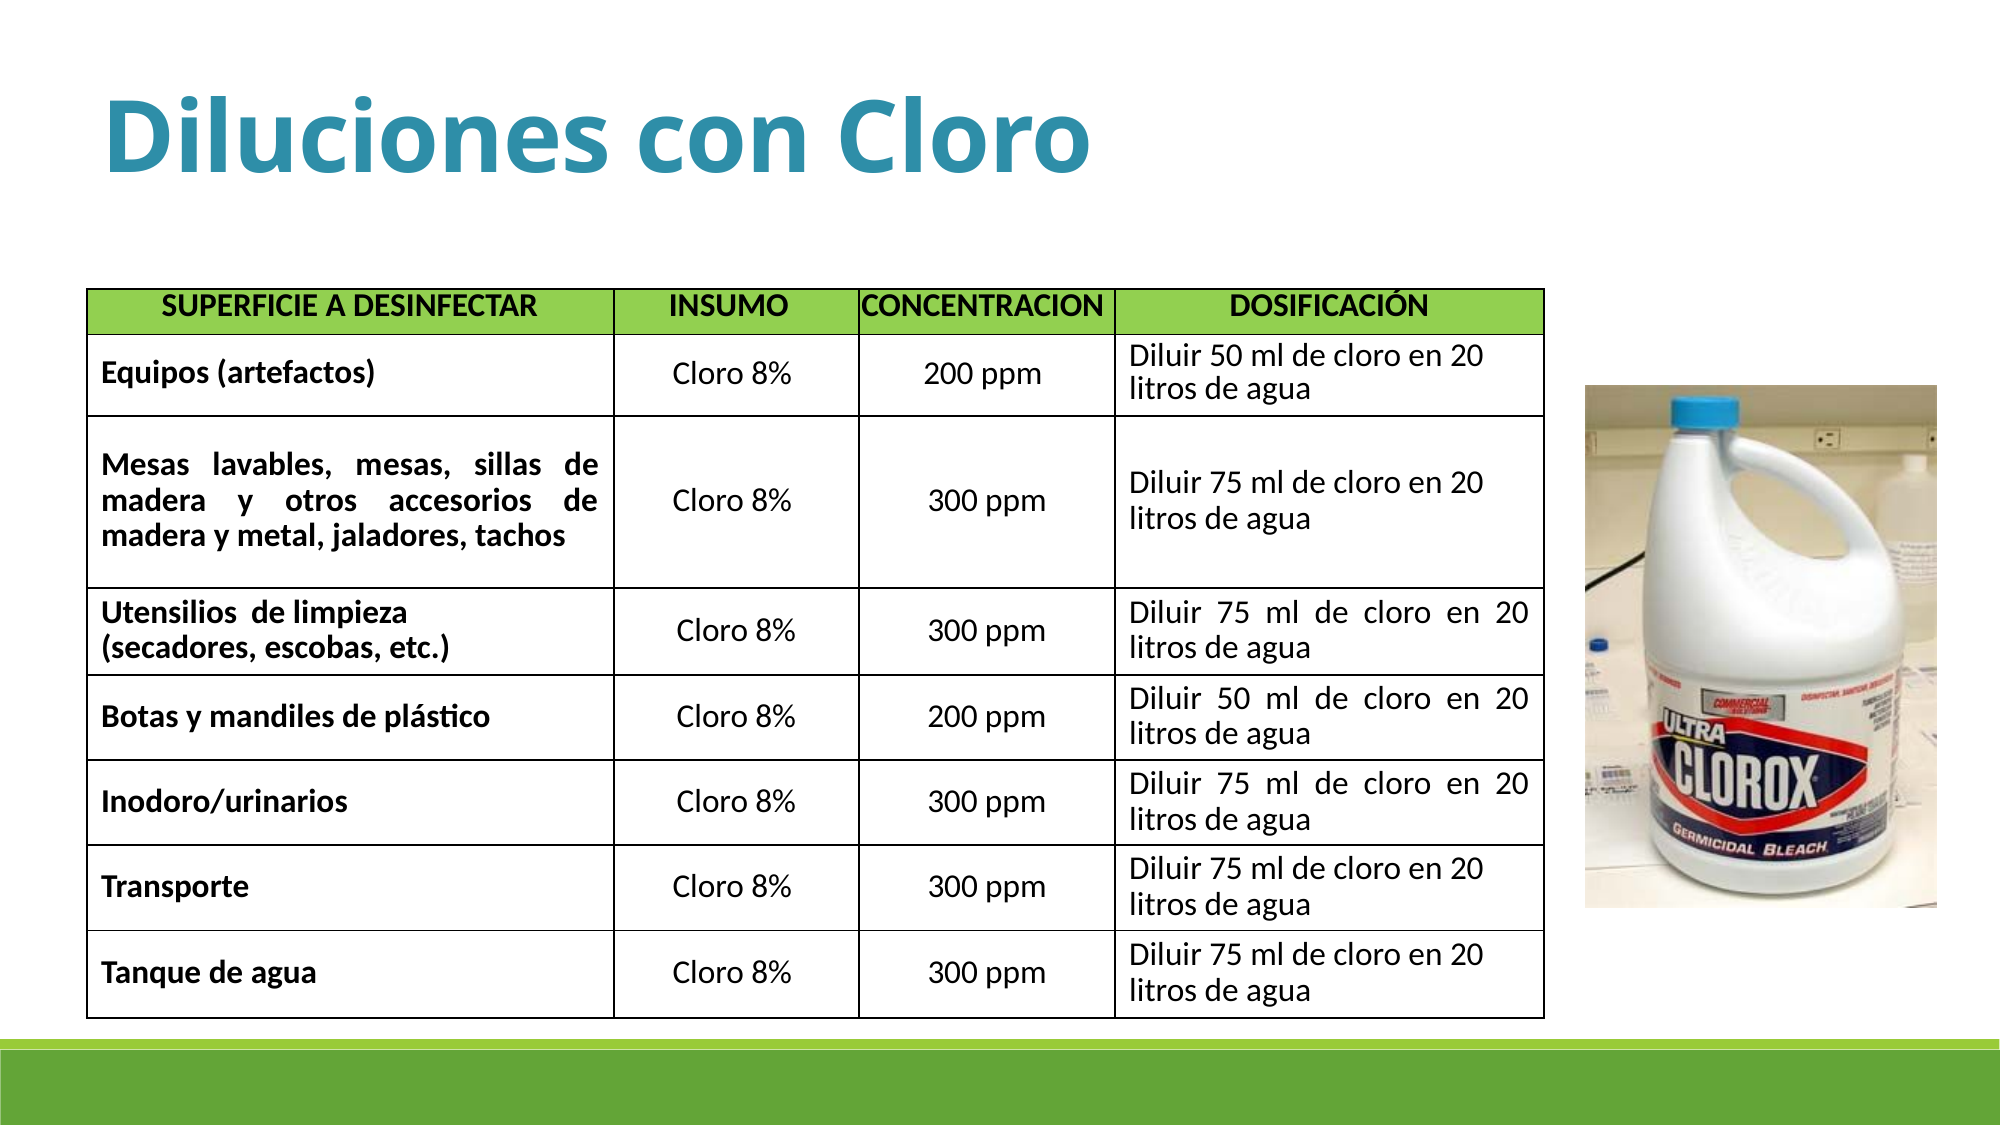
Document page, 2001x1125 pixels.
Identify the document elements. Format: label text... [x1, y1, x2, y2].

table_cell Cloro 8% [615, 589, 858, 674]
table_cell Cloro 8% [615, 417, 858, 587]
table_header DOSIFICACIÓN [1116, 290, 1543, 334]
table_cell 300 ppm [860, 846, 1114, 930]
table_cell Diluir 75 ml de cloro en 20 litros de agua [1116, 846, 1543, 930]
table_cell Tanque de agua [88, 931, 613, 1017]
table_cell Equipos (artefactos) [88, 335, 613, 415]
table_cell 200 ppm [860, 676, 1114, 759]
table_cell Mesas lavables, mesas, sillas de madera y otros accesorios de madera y metal, jaladores, tachos [88, 417, 613, 587]
table_cell Inodoro/urinarios [88, 761, 613, 844]
table_header CONCENTRACION [860, 290, 1114, 334]
table_cell Transporte [88, 846, 613, 930]
table_cell Diluir 50 ml de cloro en 20 litros de agua [1116, 335, 1543, 415]
picture [1584, 384, 1937, 908]
table_cell 200 ppm [860, 335, 1114, 415]
title Diluciones con Cloro [86, 69, 1737, 201]
table_cell 300 ppm [860, 761, 1114, 844]
table_cell Cloro 8% [615, 931, 858, 1017]
table_cell Cloro 8% [615, 761, 858, 844]
table_cell 300 ppm [860, 589, 1114, 674]
table_cell Diluir 50 ml de cloro en 20 litros de agua [1116, 676, 1543, 759]
table_cell Cloro 8% [615, 846, 858, 930]
table_header SUPERFICIE A DESINFECTAR [88, 290, 613, 334]
table_header INSUMO [615, 290, 858, 334]
table_cell Diluir 75 ml de cloro en 20 litros de agua [1116, 761, 1543, 844]
table_cell Botas y mandiles de plástico [88, 676, 613, 759]
table_cell Diluir 75 ml de cloro en 20 litros de agua [1116, 589, 1543, 674]
table_cell 300 ppm [860, 417, 1114, 587]
table_cell 300 ppm [860, 931, 1114, 1017]
table_cell Diluir 75 ml de cloro en 20 litros de agua [1116, 417, 1543, 587]
table_cell Diluir 75 ml de cloro en 20 litros de agua [1116, 931, 1543, 1017]
table_cell Utensilios de limpieza (secadores, escobas, etc.) [88, 589, 613, 674]
table_cell Cloro 8% [615, 335, 858, 415]
table_cell Cloro 8% [615, 676, 858, 759]
